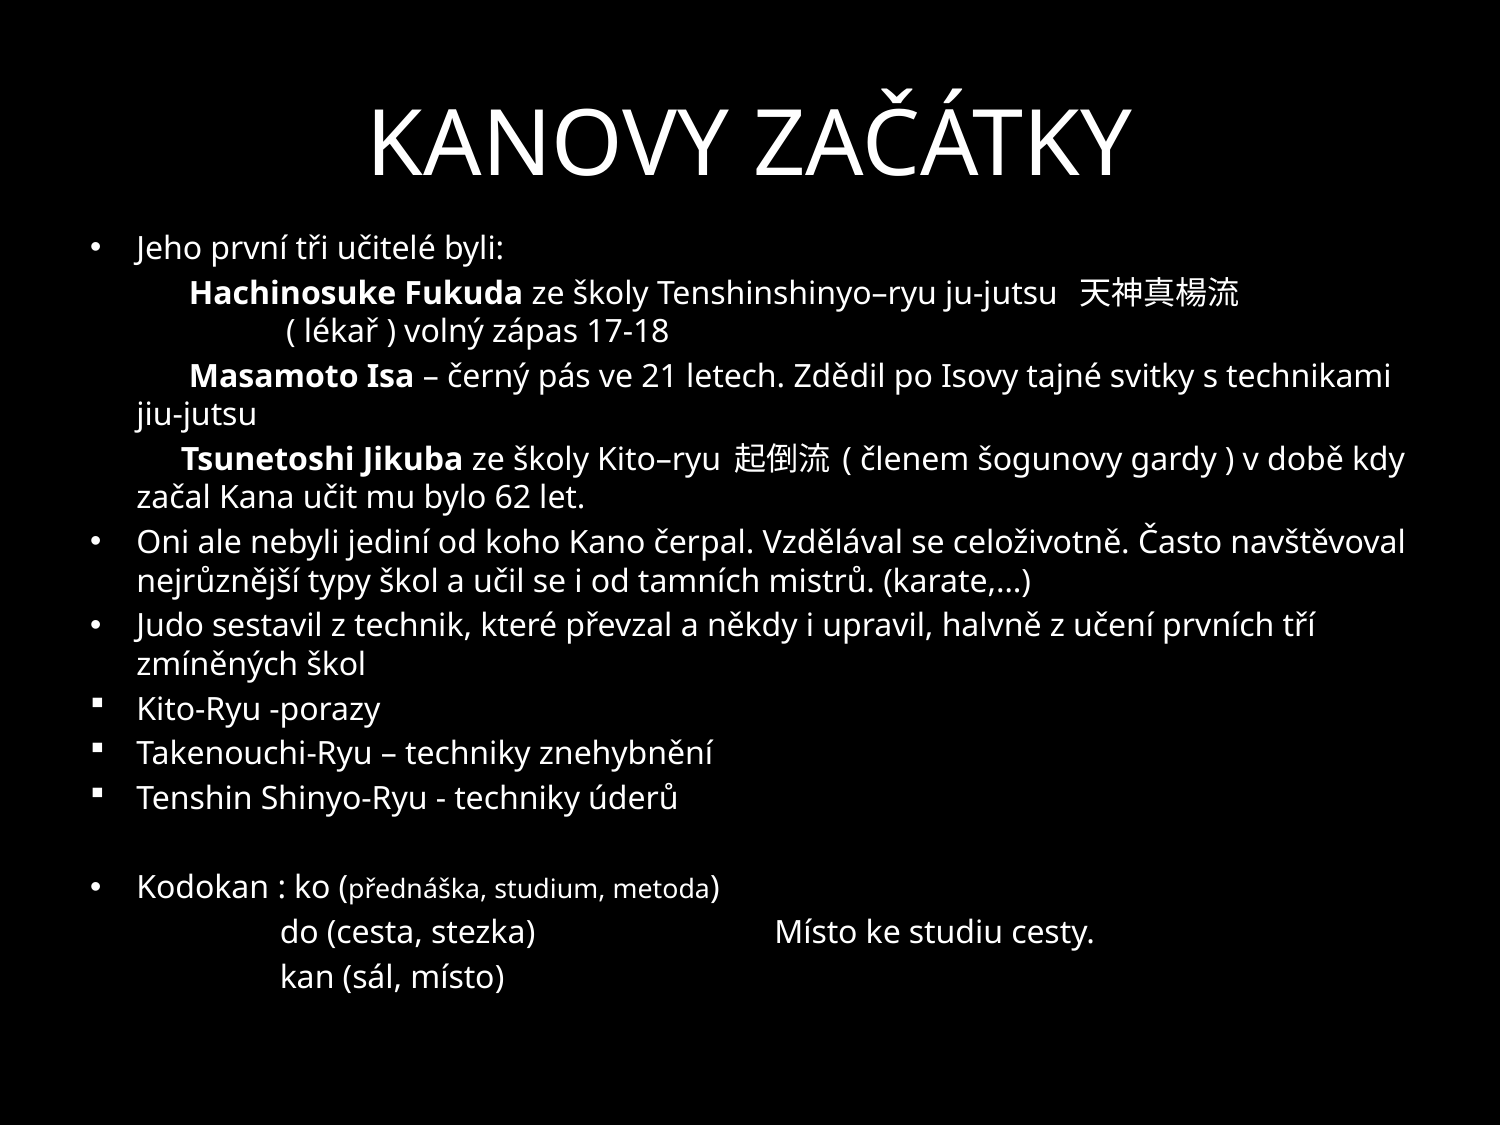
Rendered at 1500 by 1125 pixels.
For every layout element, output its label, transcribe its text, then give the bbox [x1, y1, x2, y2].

list Jeho první tři učitelé byli: Hachinosuke Fukuda ze školy Tenshinshinyo–ryu ju-jutsu 天神真楊流 ( lékař ) volný zápas 17-18 Masamoto Isa – černý pás ve 21 letech. Zdědil po Isovy tajné svitky s technikami jiu-jutsu Tsunetoshi Jikuba ze školy Kito–ryu 起倒流 ( členem šogunovy gardy ) v době kdy začal Kana učit mu bylo 62 let. Oni ale nebyli jediní od koho Kano čerpal. Vzdělával se celoživotně. Často navštěvoval nejrůznější typy škol a učil se i od tamních mistrů. (karate,…) Judo sestavil z technik, které převzal a někdy i upravil, halvně z učení prvních tří zmíněných škol Kito-Ryu -porazy Takenouchi-Ryu – techniky znehybnění Tenshin Shinyo-Ryu - techniky úderů Kodokan : ko (přednáška, studium, metoda) do (cesta, stezka) Místo ke studiu cesty. kan (sál, místo) [75, 219, 1425, 1005]
title KANOVY ZAČÁTKY [75, 45, 1425, 219]
